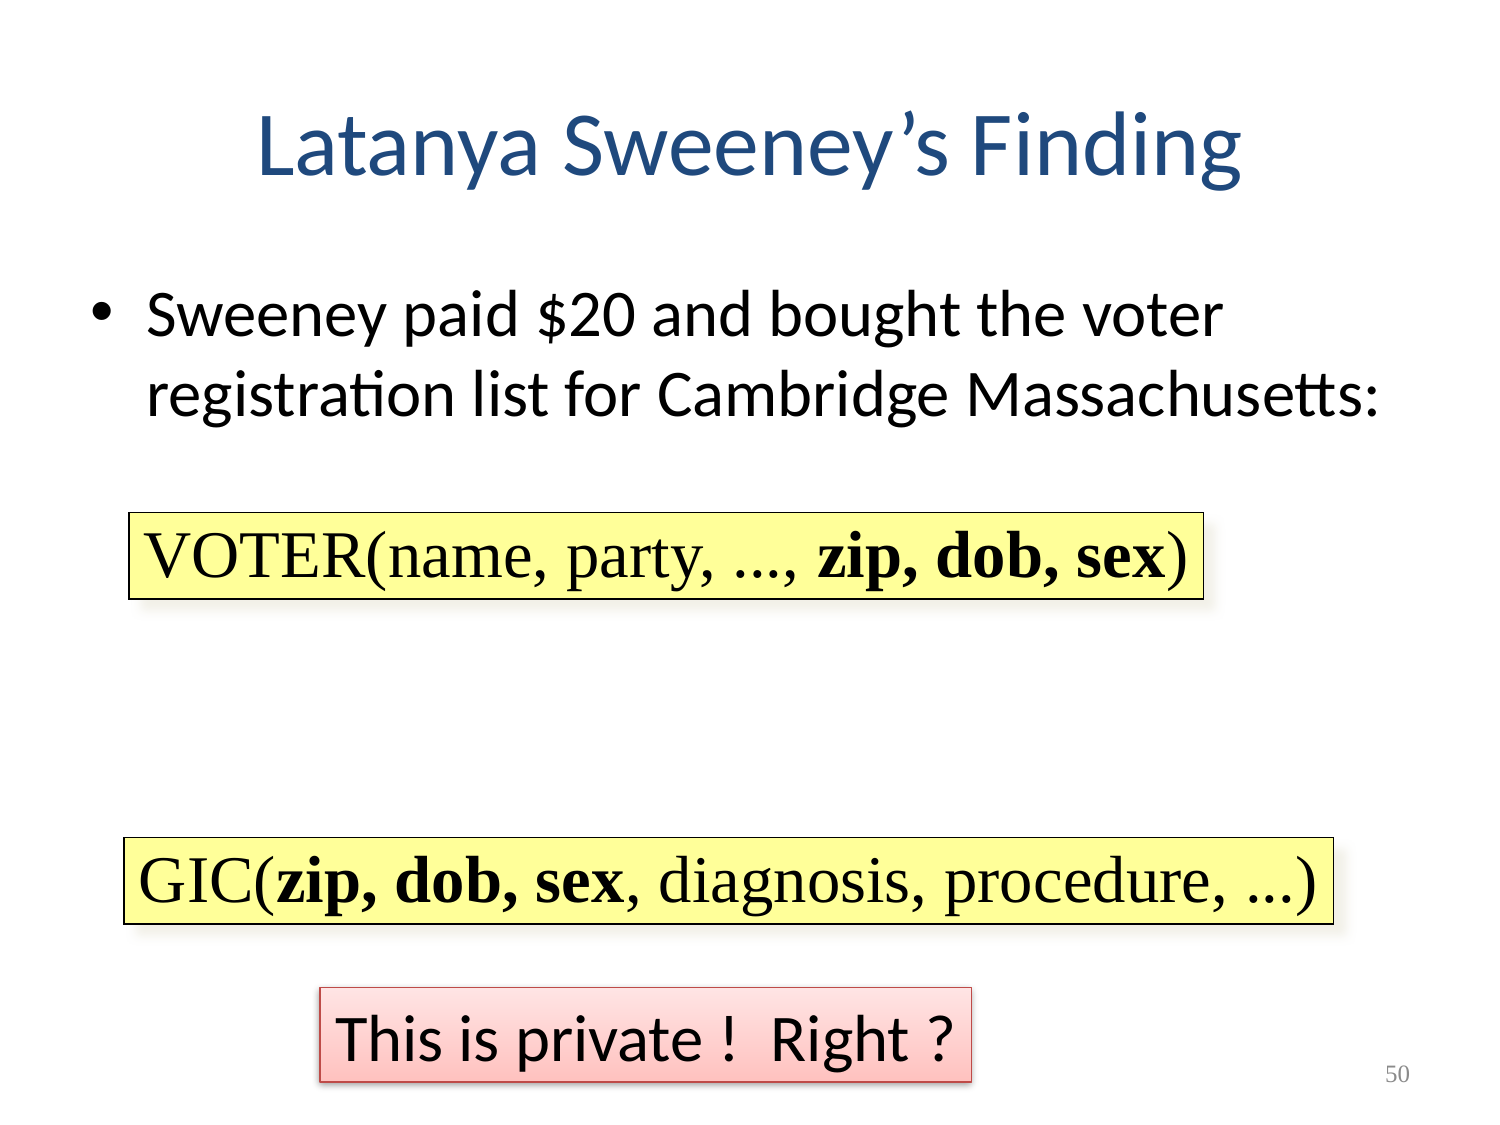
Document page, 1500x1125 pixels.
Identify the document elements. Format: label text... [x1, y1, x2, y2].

table_cell 22 [133, 517, 1223, 619]
text_box GIC(zip, dob, sex, diagnosis, procedure, ...) [124, 837, 1334, 925]
text_box VOTER(name, party, ..., zip, dob, sex) [128, 512, 1204, 600]
table_cell 22 [129, 842, 1353, 944]
list Sweeney paid $20 and bought the voter registration list for Cambridge Massachusetts: [75, 262, 1425, 1005]
title Latanya Sweeney’s Finding [75, 45, 1425, 233]
slide_number 50 [1074, 1042, 1425, 1103]
text_box This is private ! Right ? [319, 987, 972, 1083]
